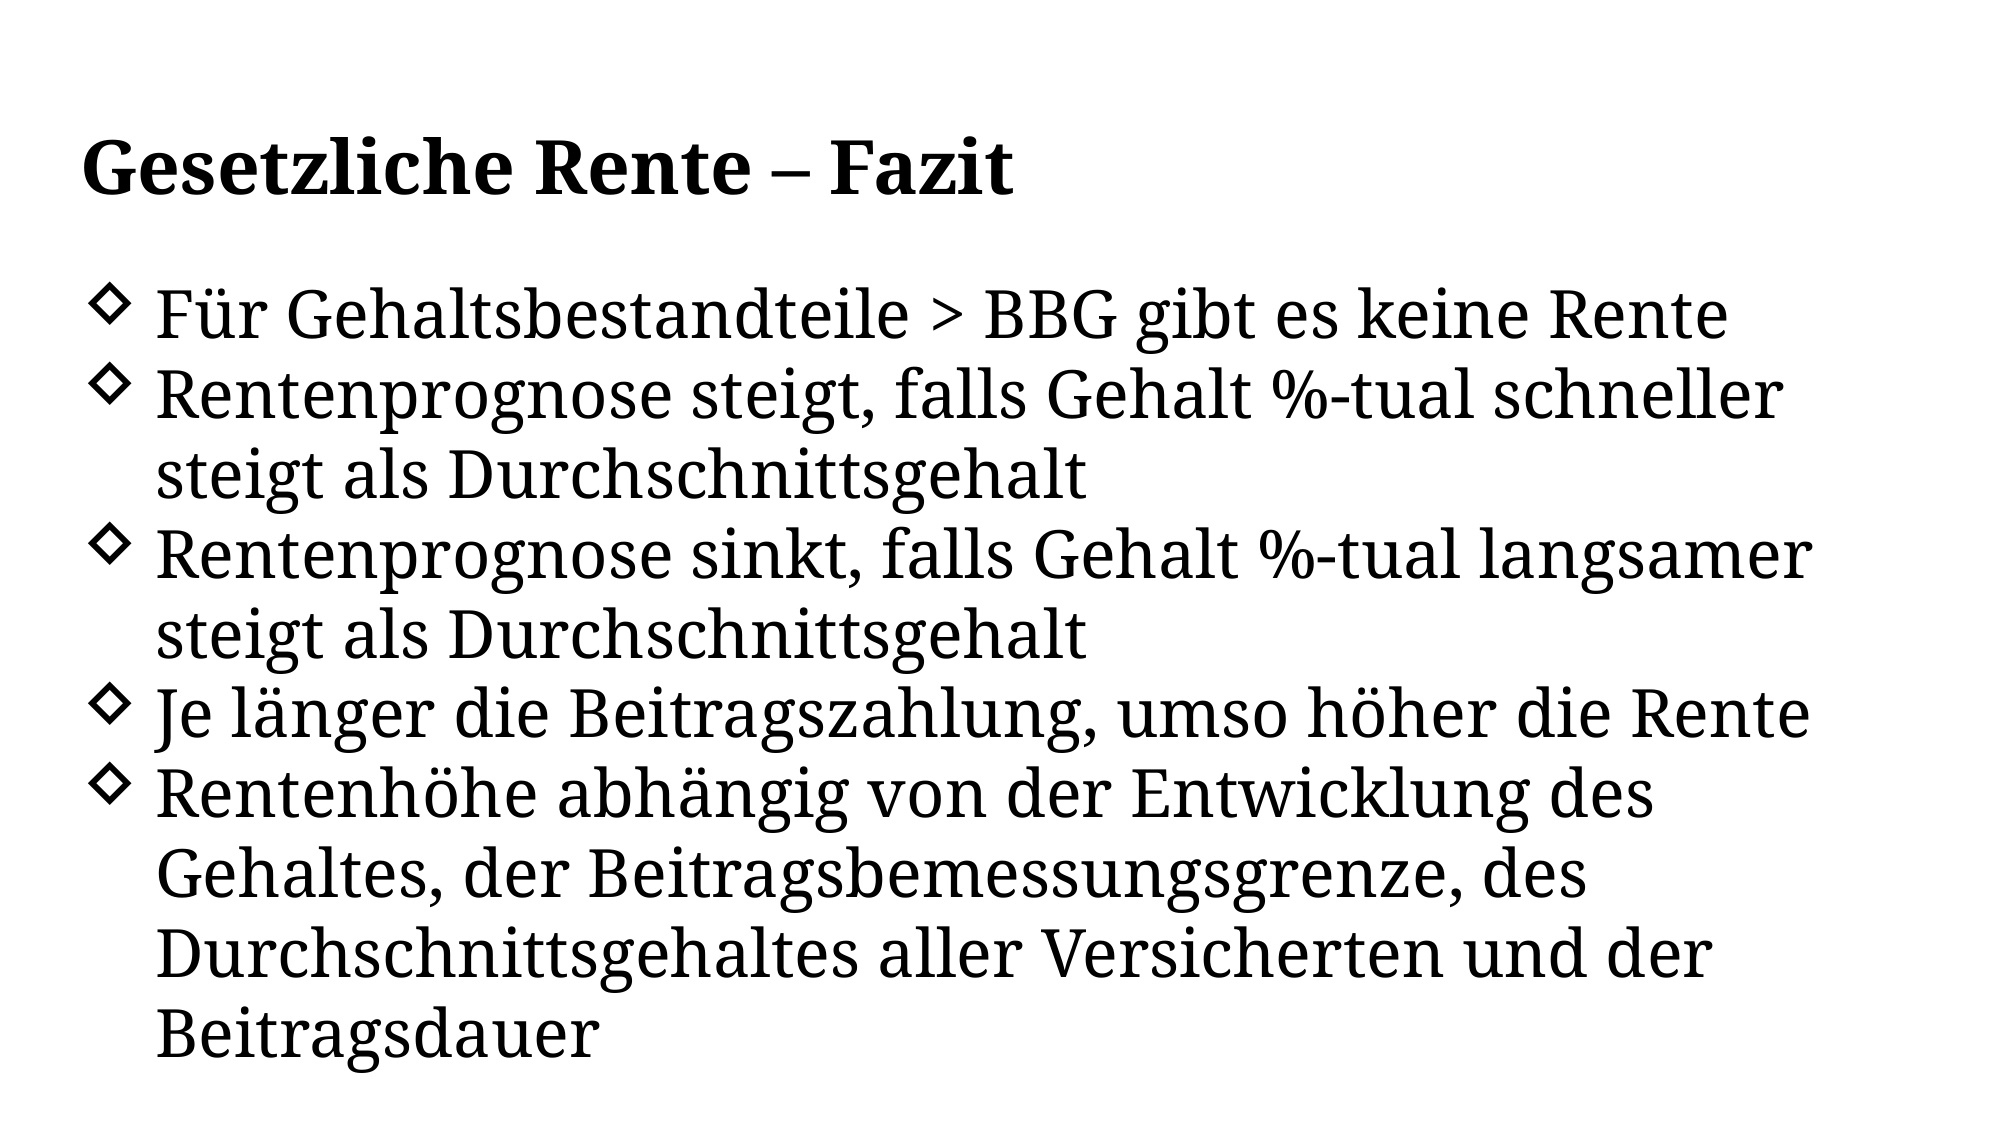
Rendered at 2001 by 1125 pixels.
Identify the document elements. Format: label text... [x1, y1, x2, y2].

text_box Für Gehaltsbestandteile > BBG gibt es keine Rente Rentenprognose steigt, falls Gehalt %-tual schneller steigt als Durchschnittsgehalt Rentenprognose sinkt, falls Gehalt %-tual langsamer steigt als Durchschnittsgehalt Je länger die Beitragszahlung, umso höher die Rente Rentenhöhe abhängig von der Entwicklung des Gehaltes, der Beitragsbemessungsgrenze, des Durchschnittsgehaltes aller Versicherten und der Beitragsdauer [72, 264, 1936, 1079]
text_box Gesetzliche Rente – Fazit [72, 112, 1306, 217]
